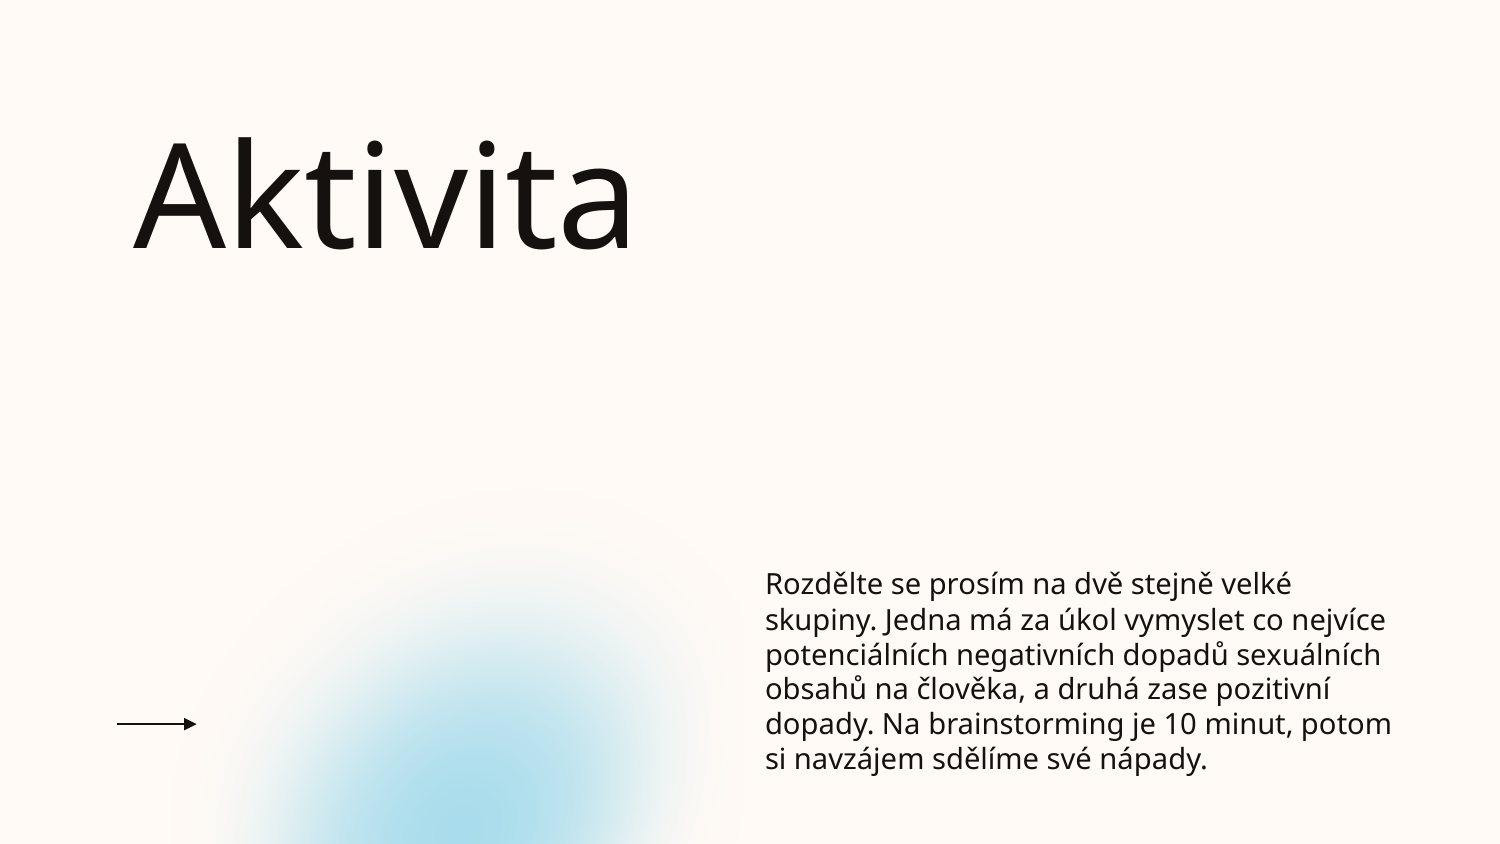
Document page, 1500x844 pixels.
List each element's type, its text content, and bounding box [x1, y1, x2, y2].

subtitle Rozdělte se prosím na dvě stejně velké skupiny. Jedna má za úkol vymyslet co nejvíce potenciálních negativních dopadů sexuálních obsahů na člověka, a druhá zase pozitivní dopady. Na brainstorming je 10 minut, potom si navzájem sdělíme své nápady. [750, 550, 1427, 756]
title Aktivita [118, 87, 1091, 293]
picture [0, 286, 986, 844]
